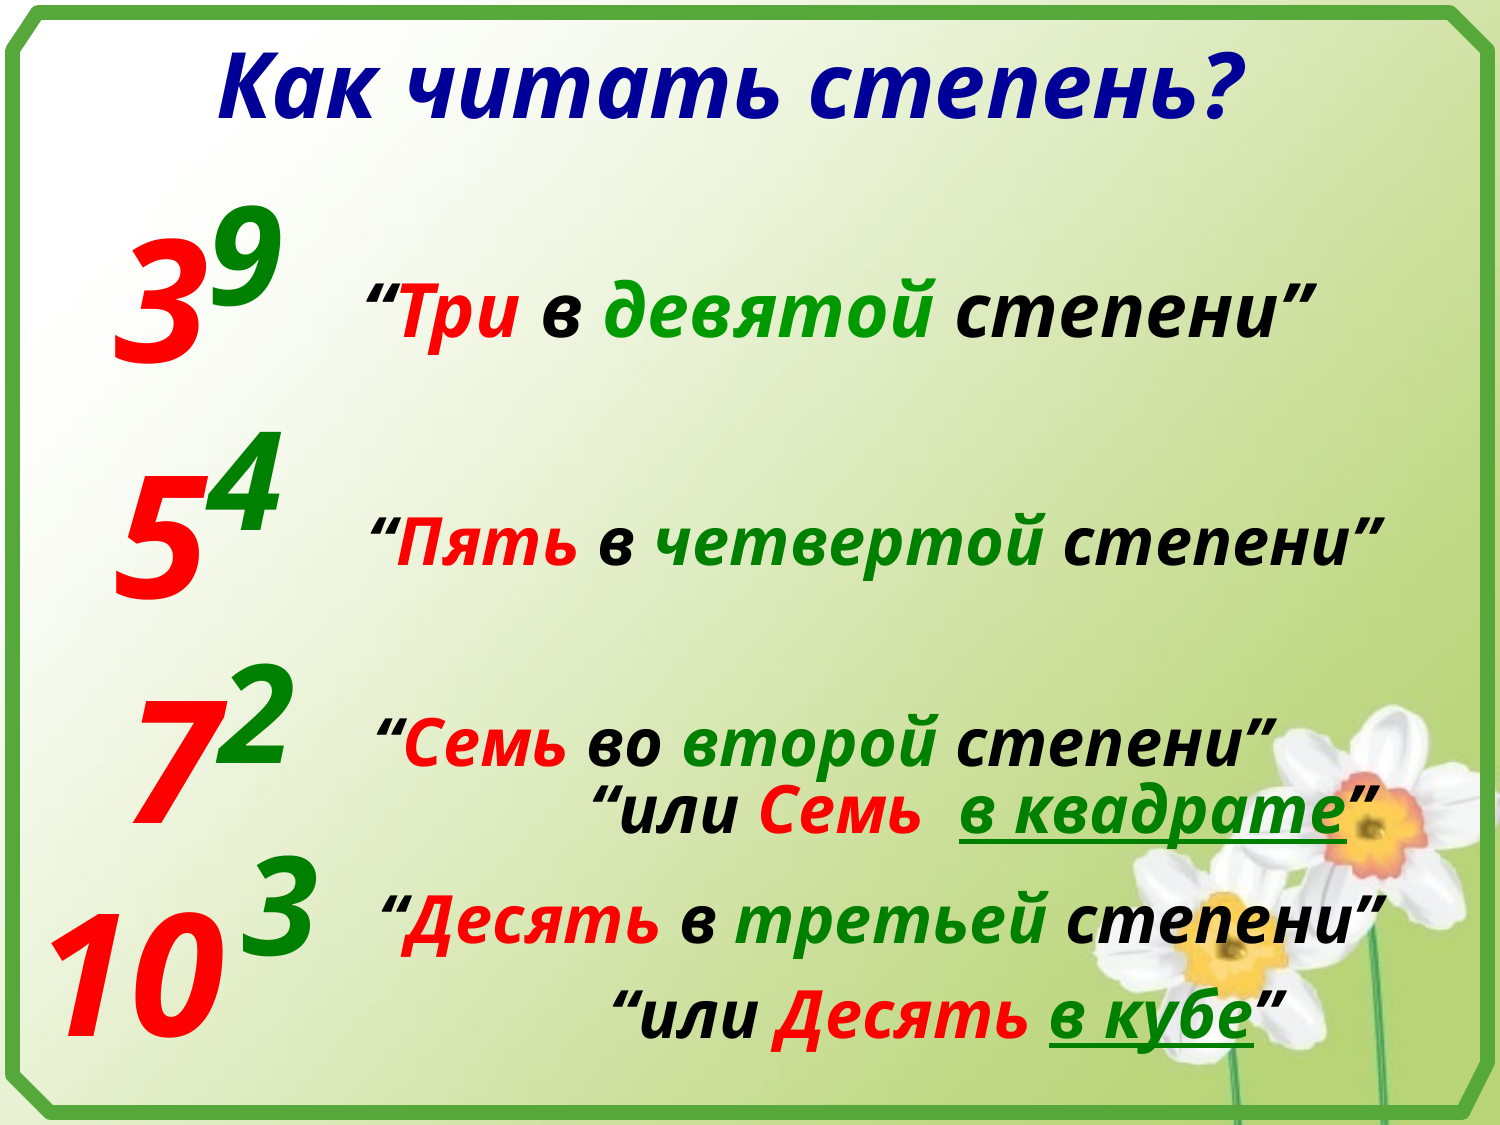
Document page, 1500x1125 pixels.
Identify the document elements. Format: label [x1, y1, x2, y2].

text_box [12, 12, 1488, 1113]
picture [0, 0, 1500, 1125]
